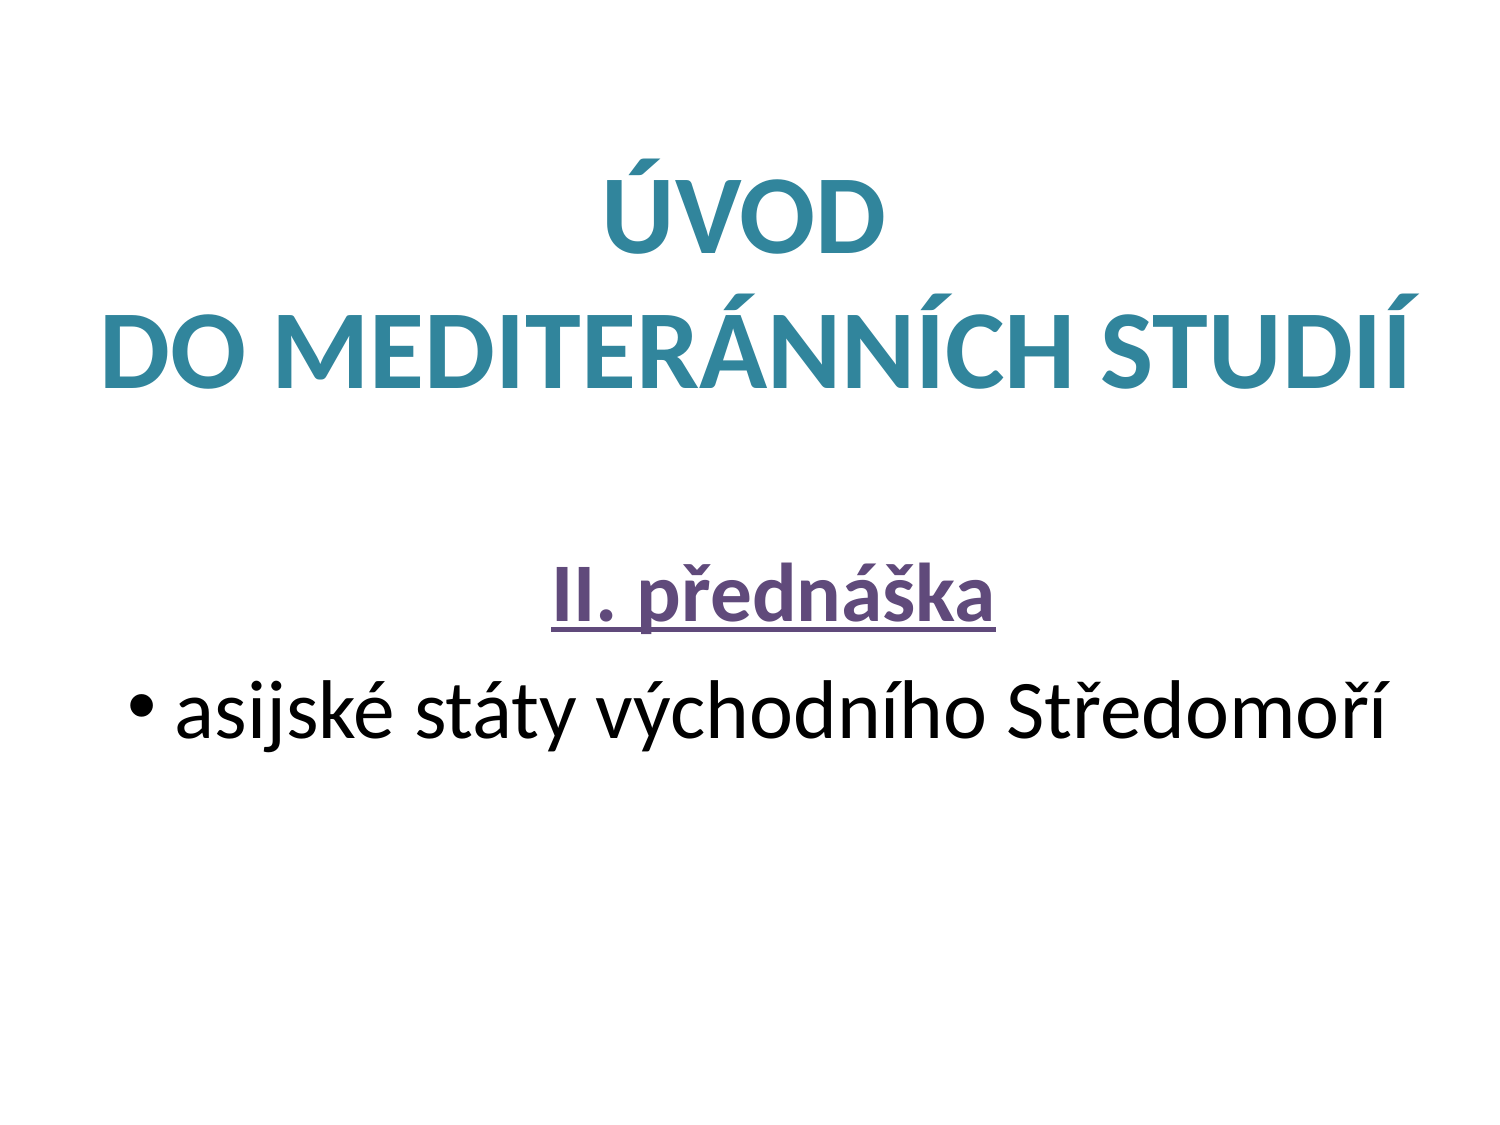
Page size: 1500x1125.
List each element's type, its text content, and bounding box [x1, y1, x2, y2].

title ÚVOD DO MEDITERÁNNÍCH STUDIÍ [41, 155, 1447, 398]
subtitle II. přednáška asijské státy východního Středomoří [112, 530, 1436, 953]
